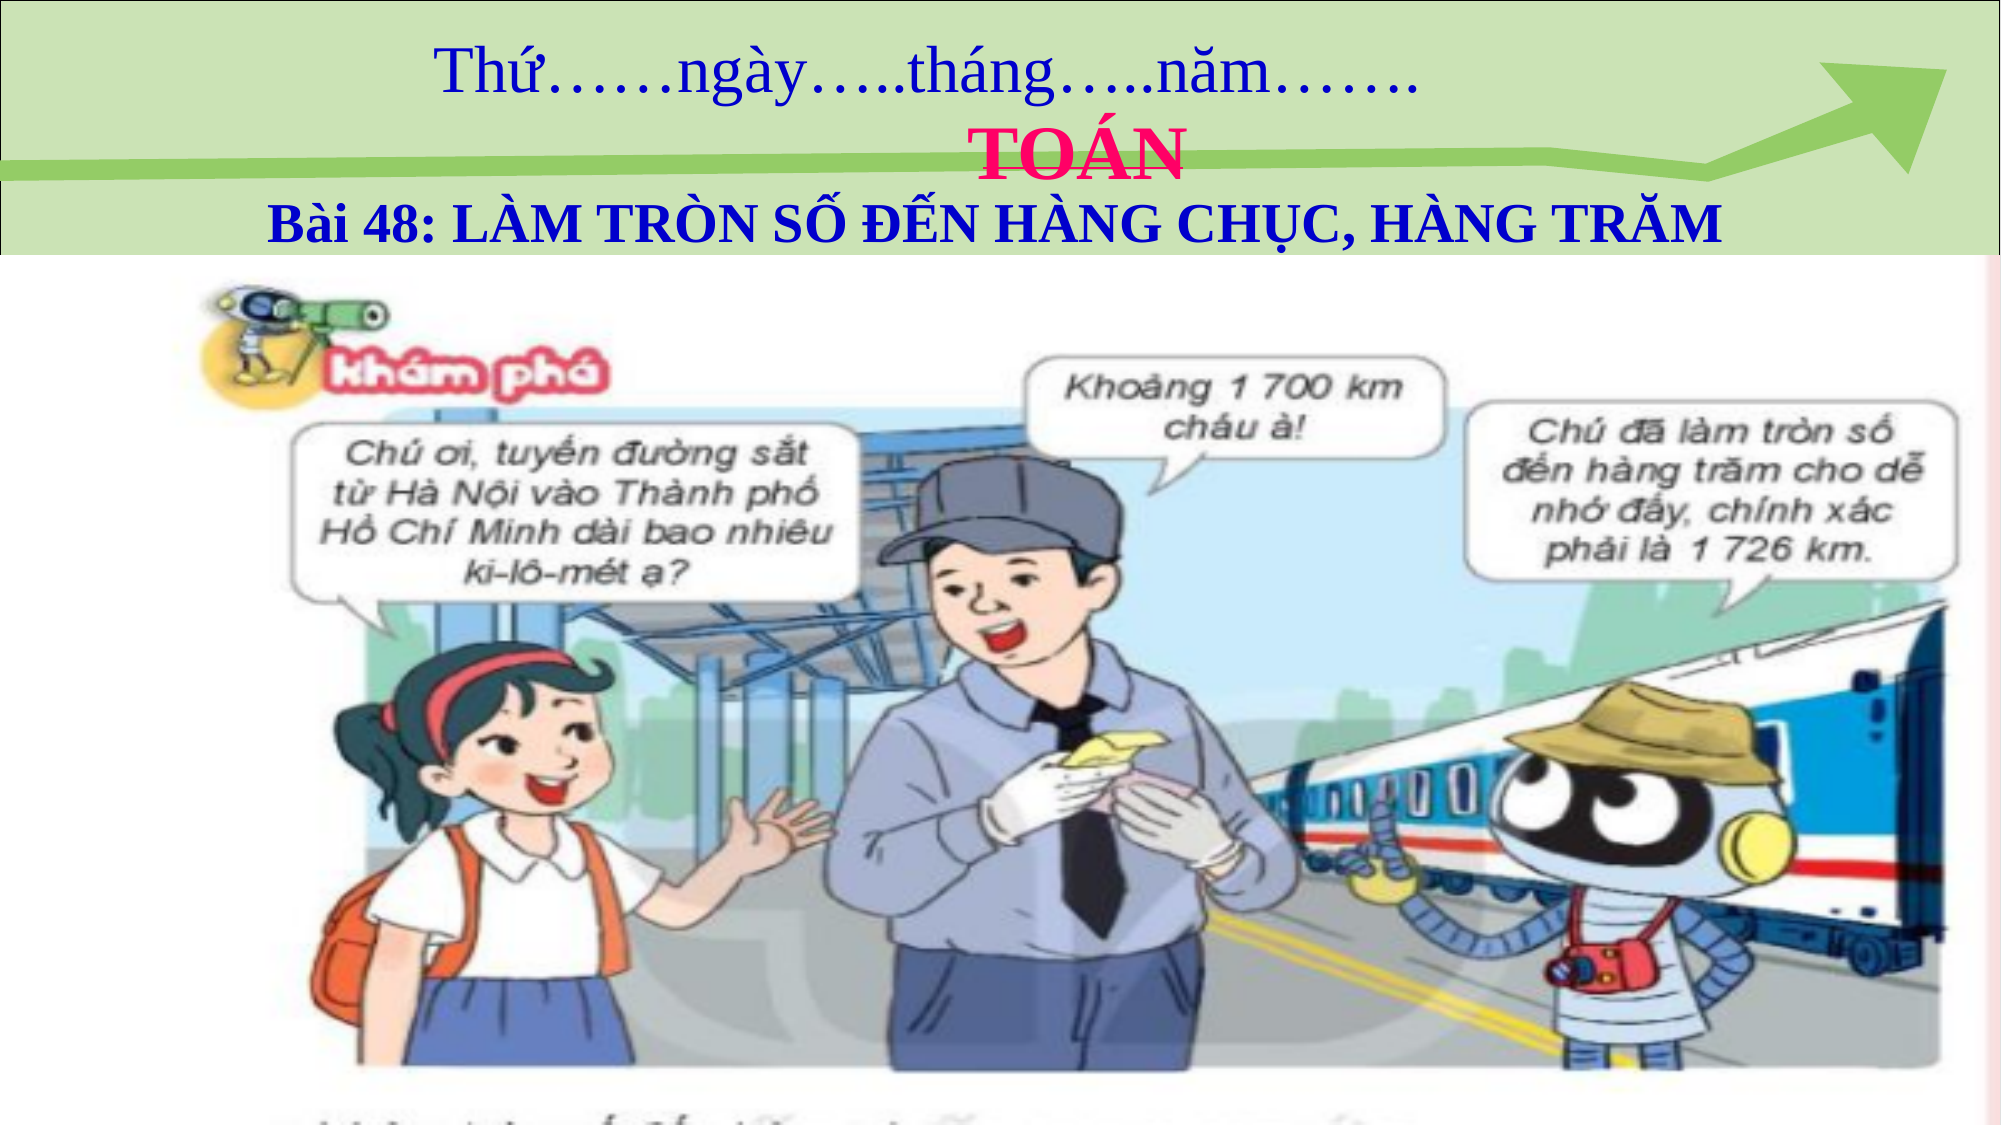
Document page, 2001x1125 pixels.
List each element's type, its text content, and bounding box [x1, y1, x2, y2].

picture [0, 255, 2000, 1125]
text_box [415, 18, 1442, 204]
text_box Bài 48: LÀM TRÒN SỐ ĐẾN HÀNG CHỤC, HÀNG TRĂM [49, 170, 1955, 255]
